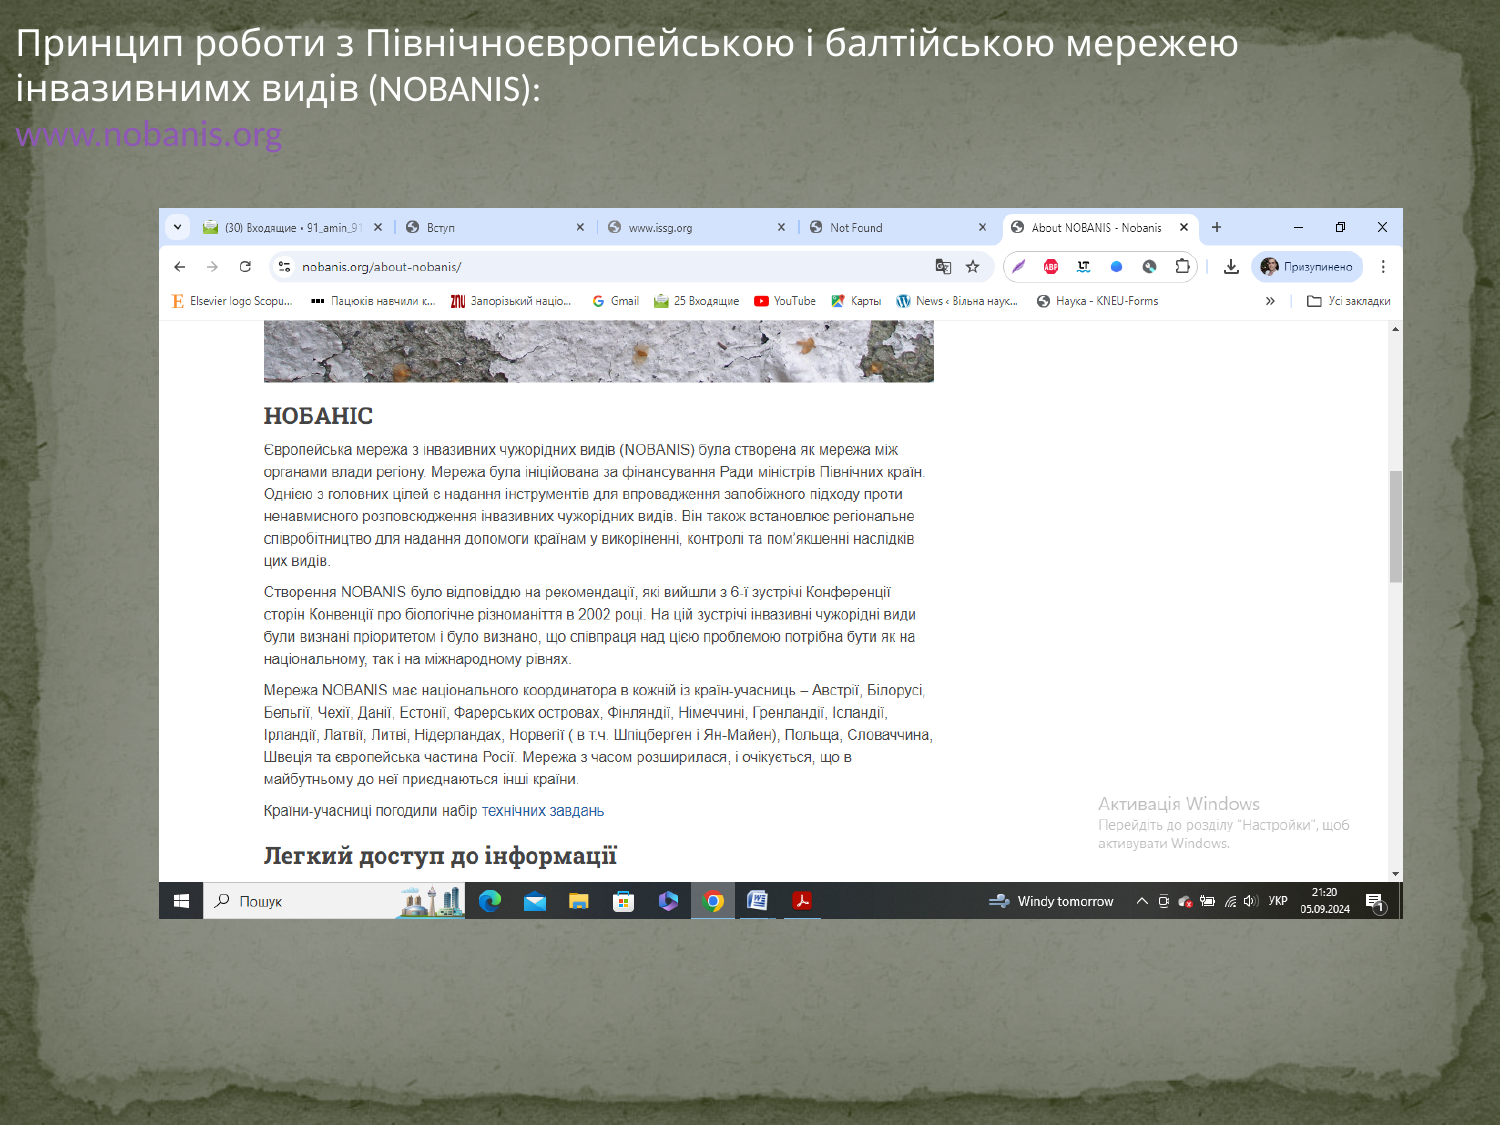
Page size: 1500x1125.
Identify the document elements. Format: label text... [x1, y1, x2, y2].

picture [159, 208, 1403, 919]
text_box Принцип роботи з Північноєвропейською і балтійською мережею інвазивнимх видів (NOBANIS): www.nobanis.org [0, 11, 1500, 162]
